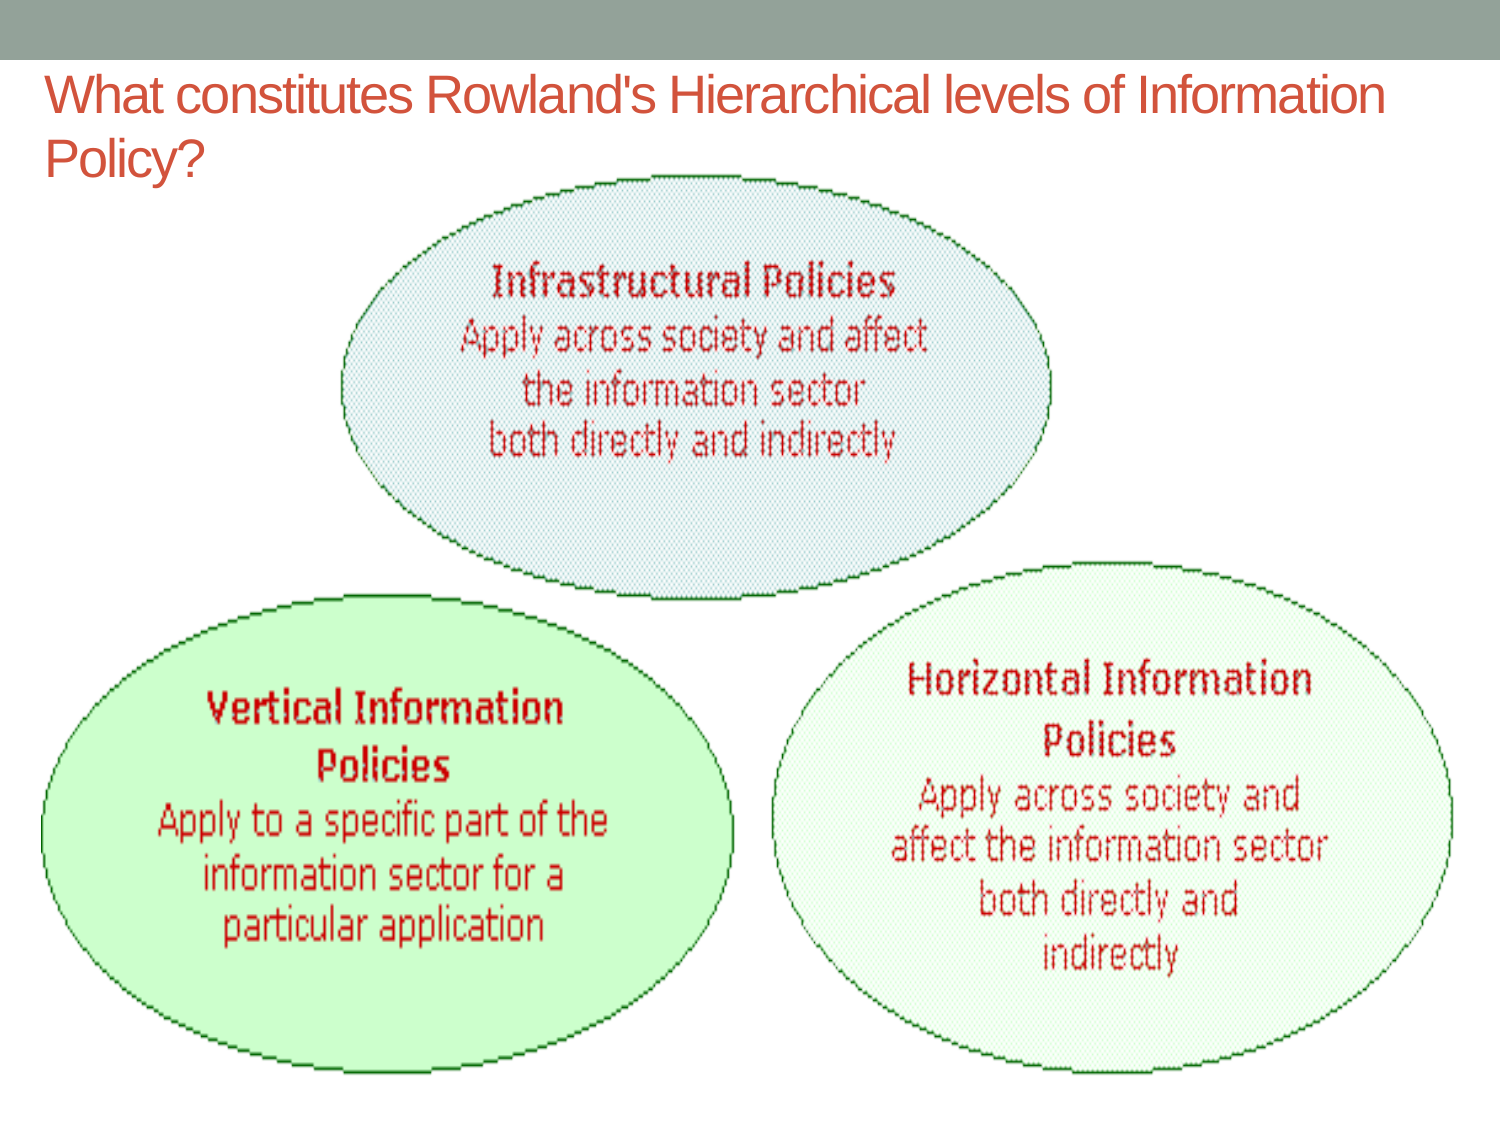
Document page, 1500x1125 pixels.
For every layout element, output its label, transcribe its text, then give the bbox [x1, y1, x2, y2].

title What constitutes Rowland's Hierarchical levels of Information Policy? [29, 37, 1500, 211]
picture [40, 172, 1460, 1083]
